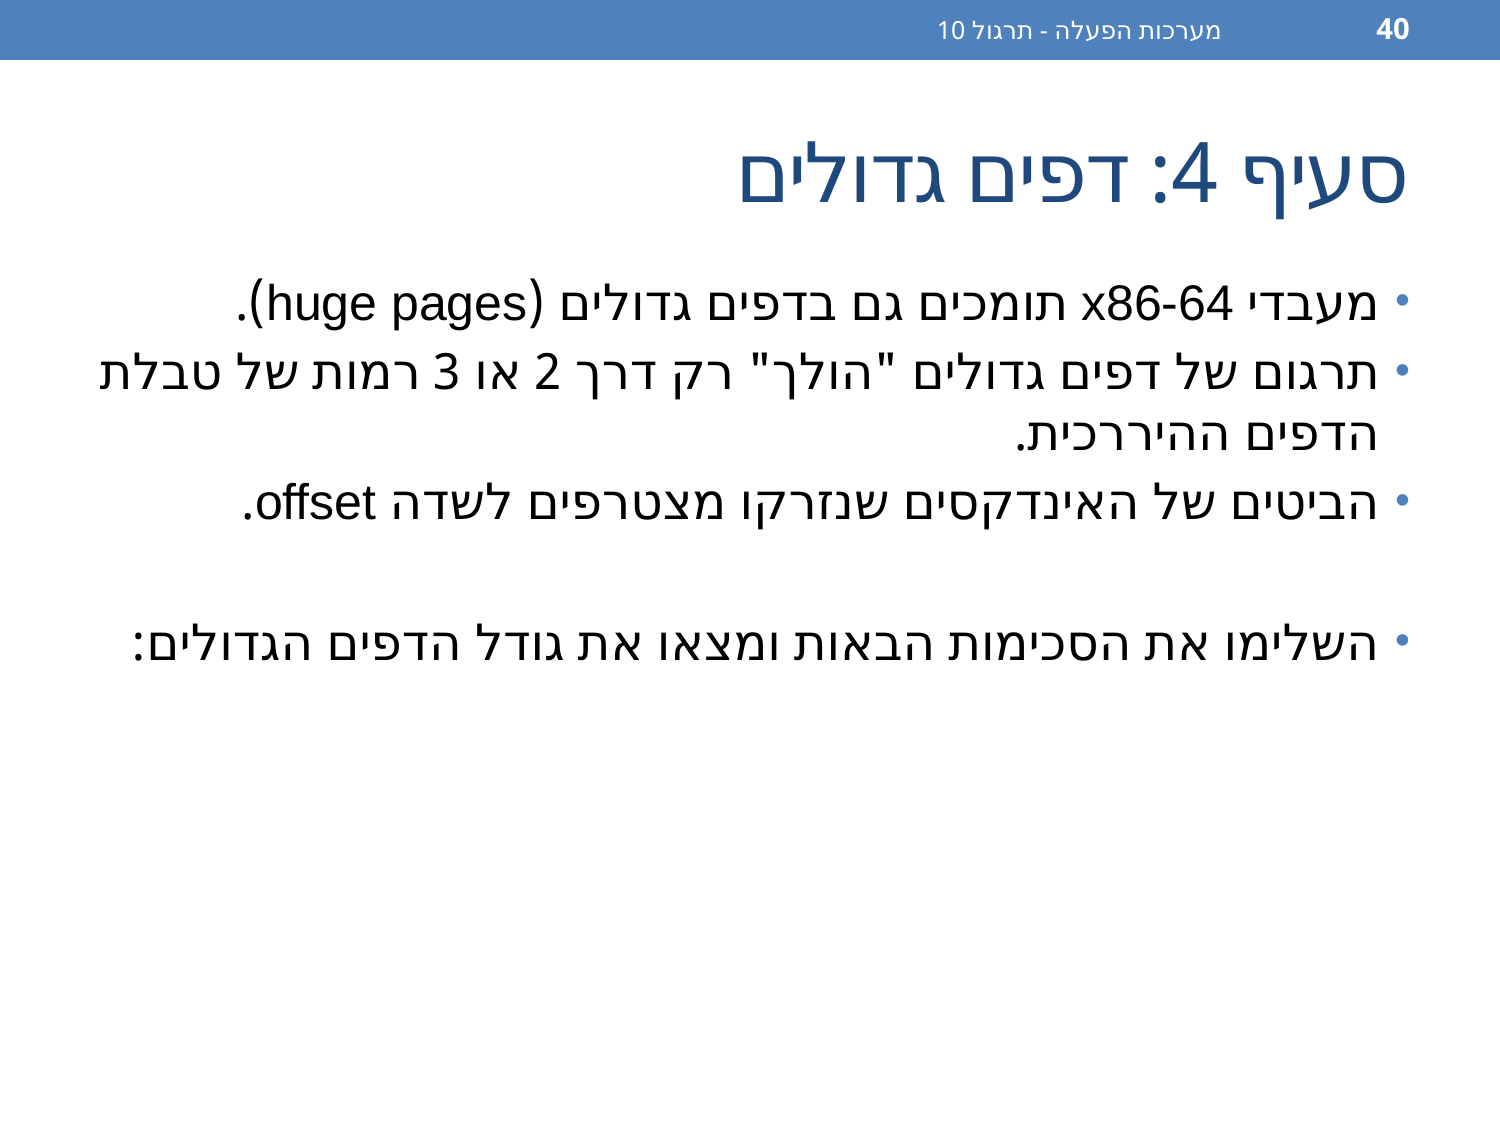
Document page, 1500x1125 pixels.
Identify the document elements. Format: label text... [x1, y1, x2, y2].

title סעיף 4: דפים גדולים [75, 87, 1425, 250]
list מעבדי x86-64 תומכים גם בדפים גדולים (huge pages). תרגום של דפים גדולים "הולך" רק דרך 2 או 3 רמות של טבלת הדפים ההיררכית. הביטים של האינדקסים שנזרקו מצטרפים לשדה offset. השלימו את הסכימות הבאות ומצאו את גודל הדפים הגדולים: [75, 262, 1425, 1063]
slide_number 40 [1250, 3, 1425, 57]
footer מערכות הפעלה - תרגול 10 [562, 3, 1238, 57]
